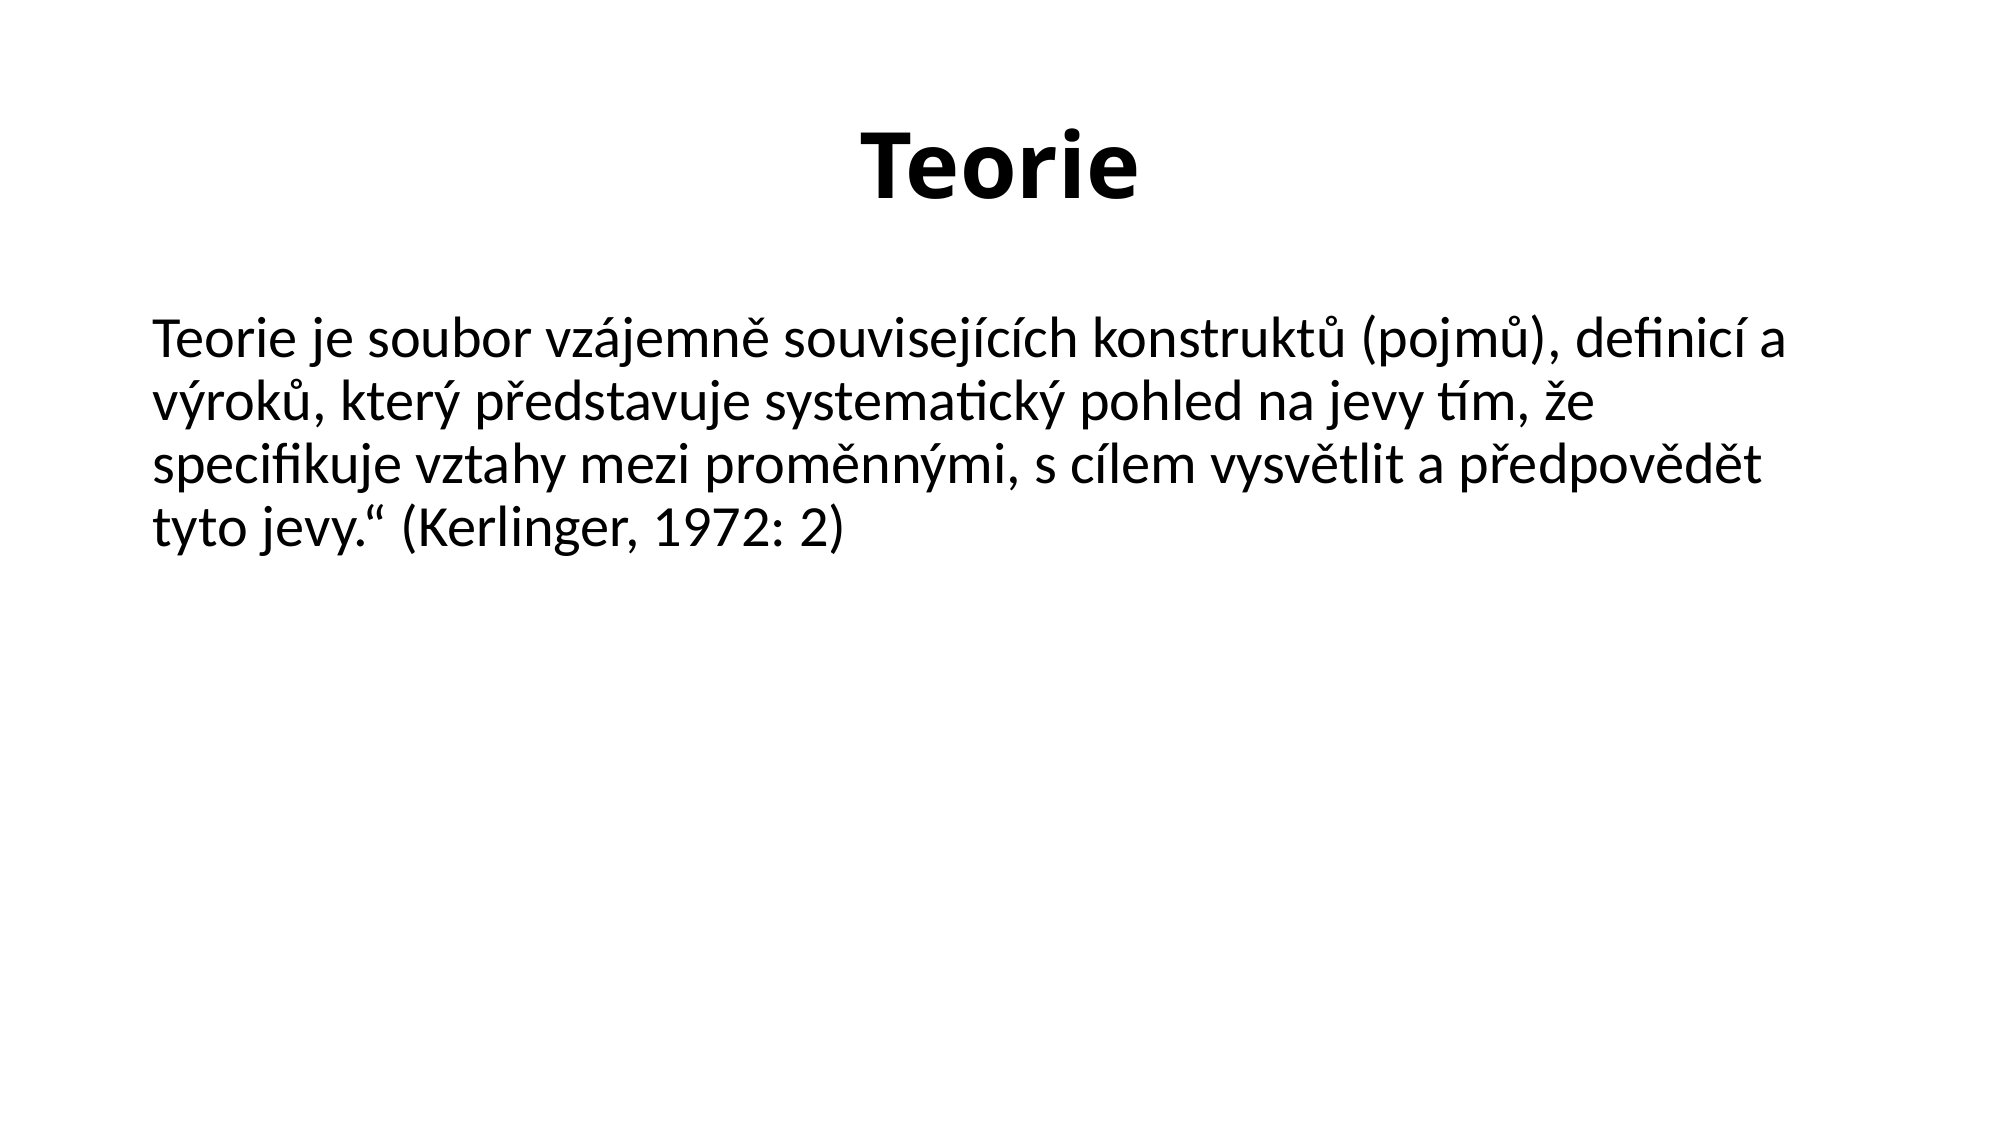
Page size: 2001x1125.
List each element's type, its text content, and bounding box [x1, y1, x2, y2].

list Teorie je soubor vzájemně souvisejících konstruktů (pojmů), definicí a výroků, který představuje systematický pohled na jevy tím, že specifikuje vztahy mezi proměnnými, s cílem vysvětlit a předpovědět tyto jevy.“ (Kerlinger, 1972: 2) [137, 299, 1863, 1014]
title Teorie [137, 59, 1863, 278]
